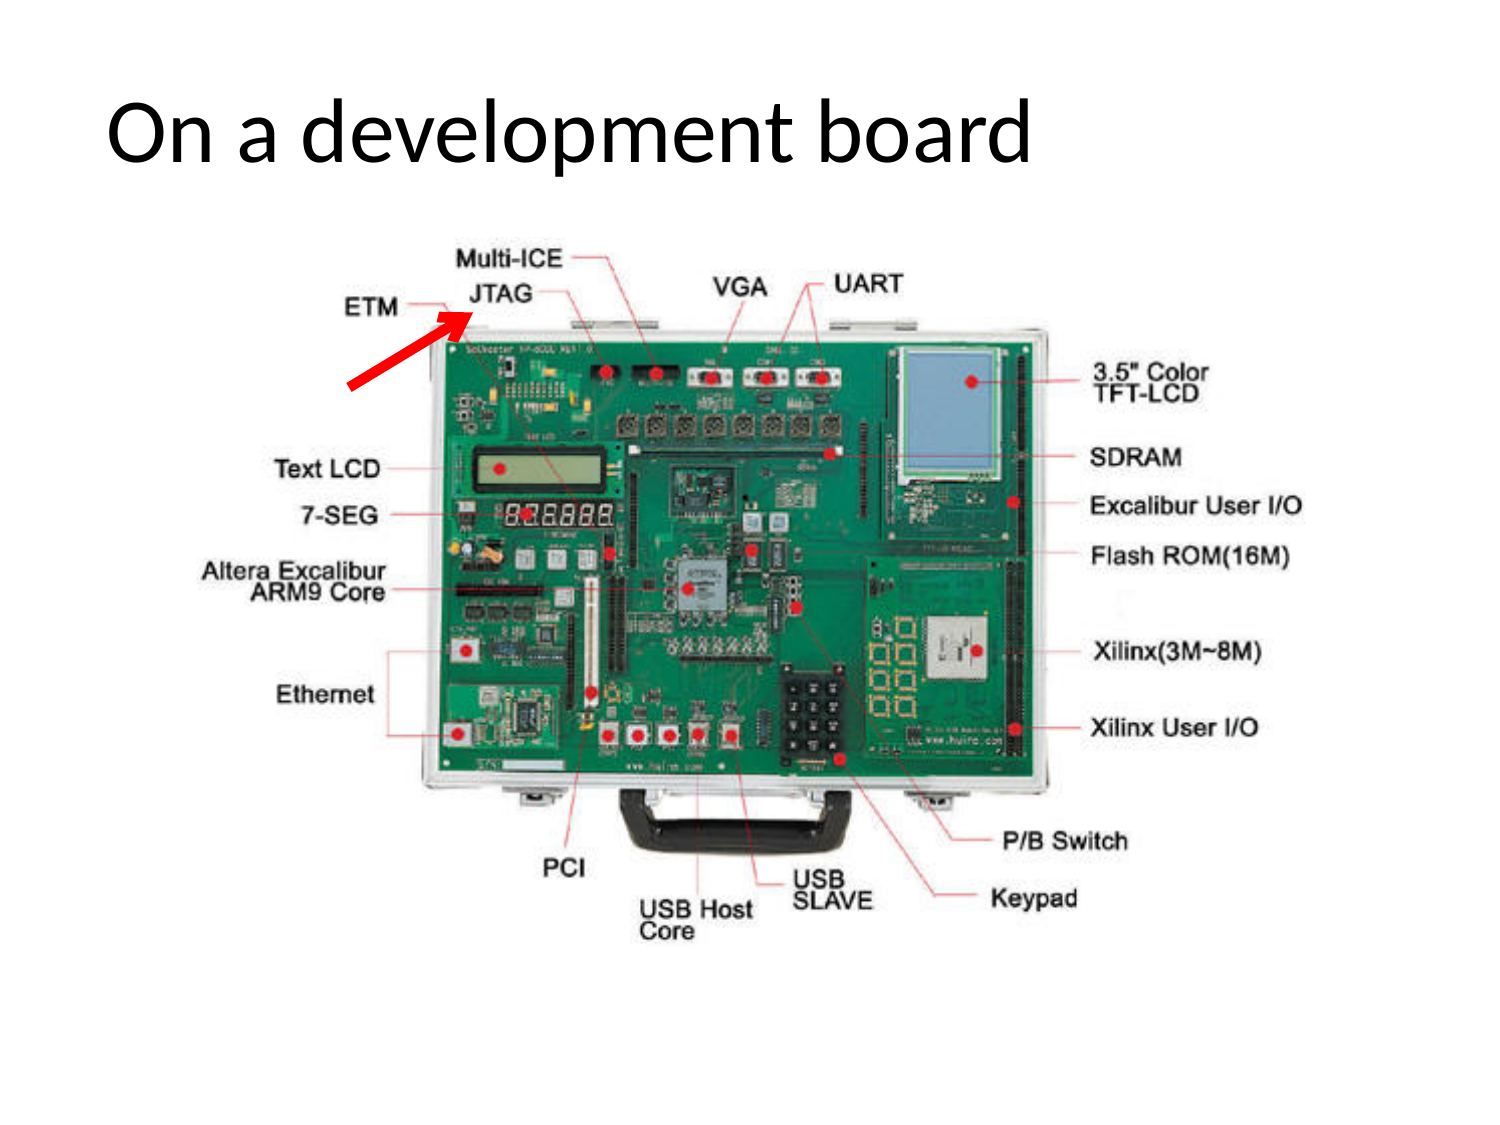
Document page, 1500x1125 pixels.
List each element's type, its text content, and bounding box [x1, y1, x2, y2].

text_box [348, 312, 474, 388]
text_box On a development board [91, 63, 1052, 189]
picture [181, 237, 1315, 951]
